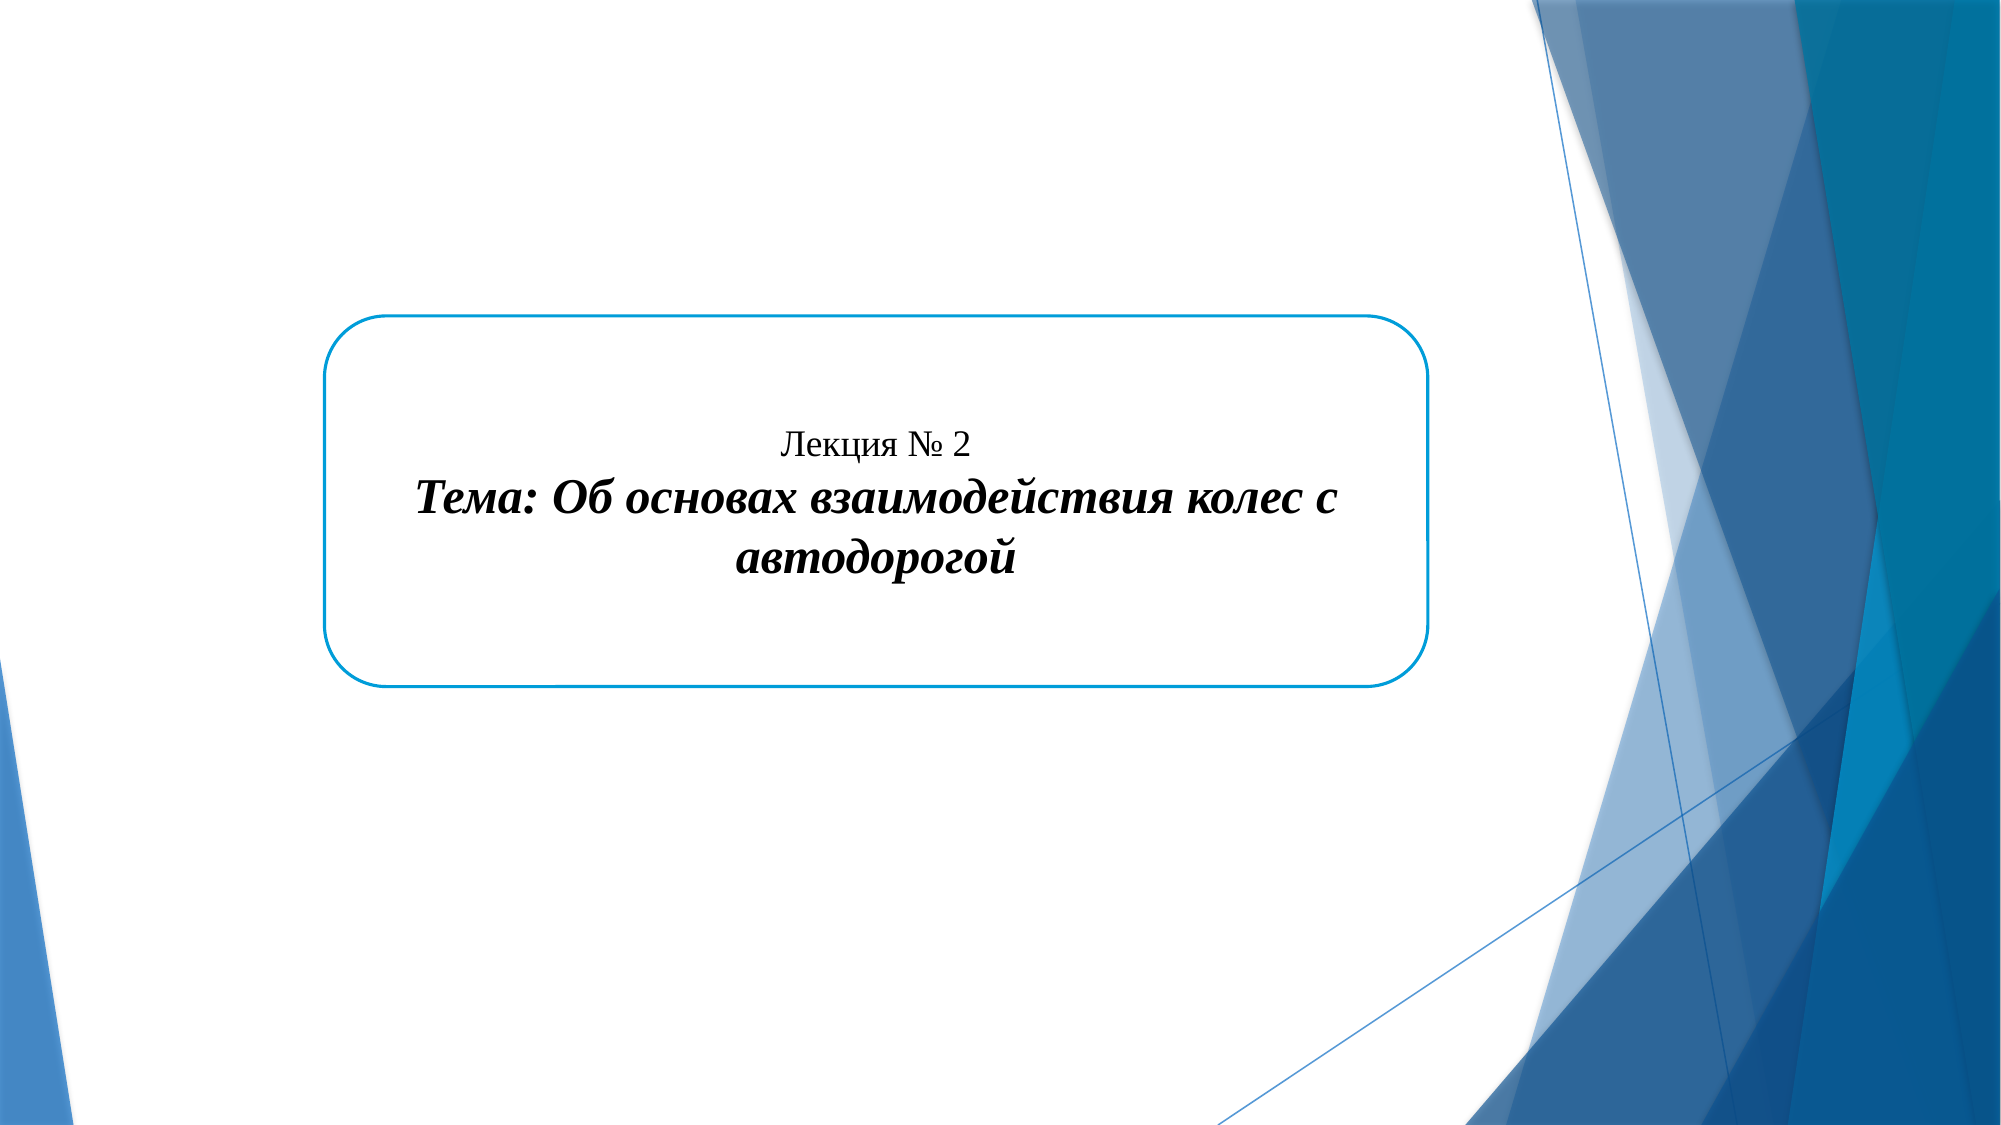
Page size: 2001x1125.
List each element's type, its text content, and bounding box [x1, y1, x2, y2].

text_box Лекция № 2 Тема: Об основах взаимодействия колес с автодорогой [322, 314, 1430, 689]
